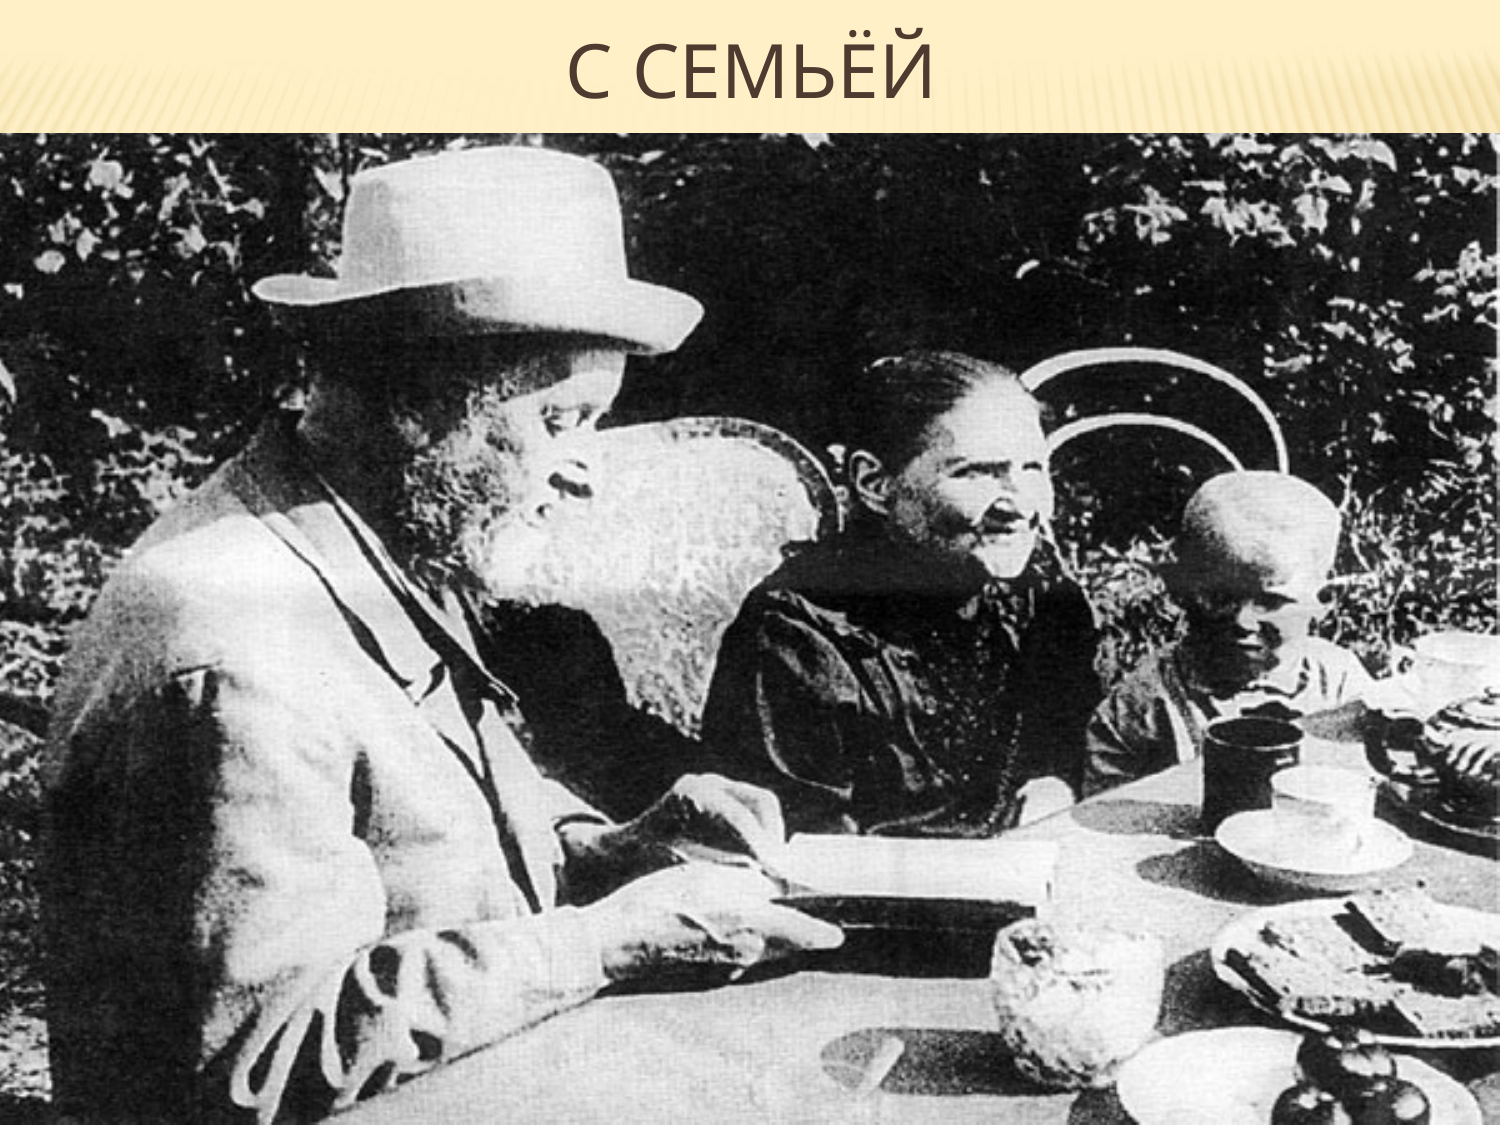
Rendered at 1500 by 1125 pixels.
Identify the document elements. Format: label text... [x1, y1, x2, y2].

title с семьёй [76, 0, 1427, 131]
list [0, 133, 1500, 1125]
